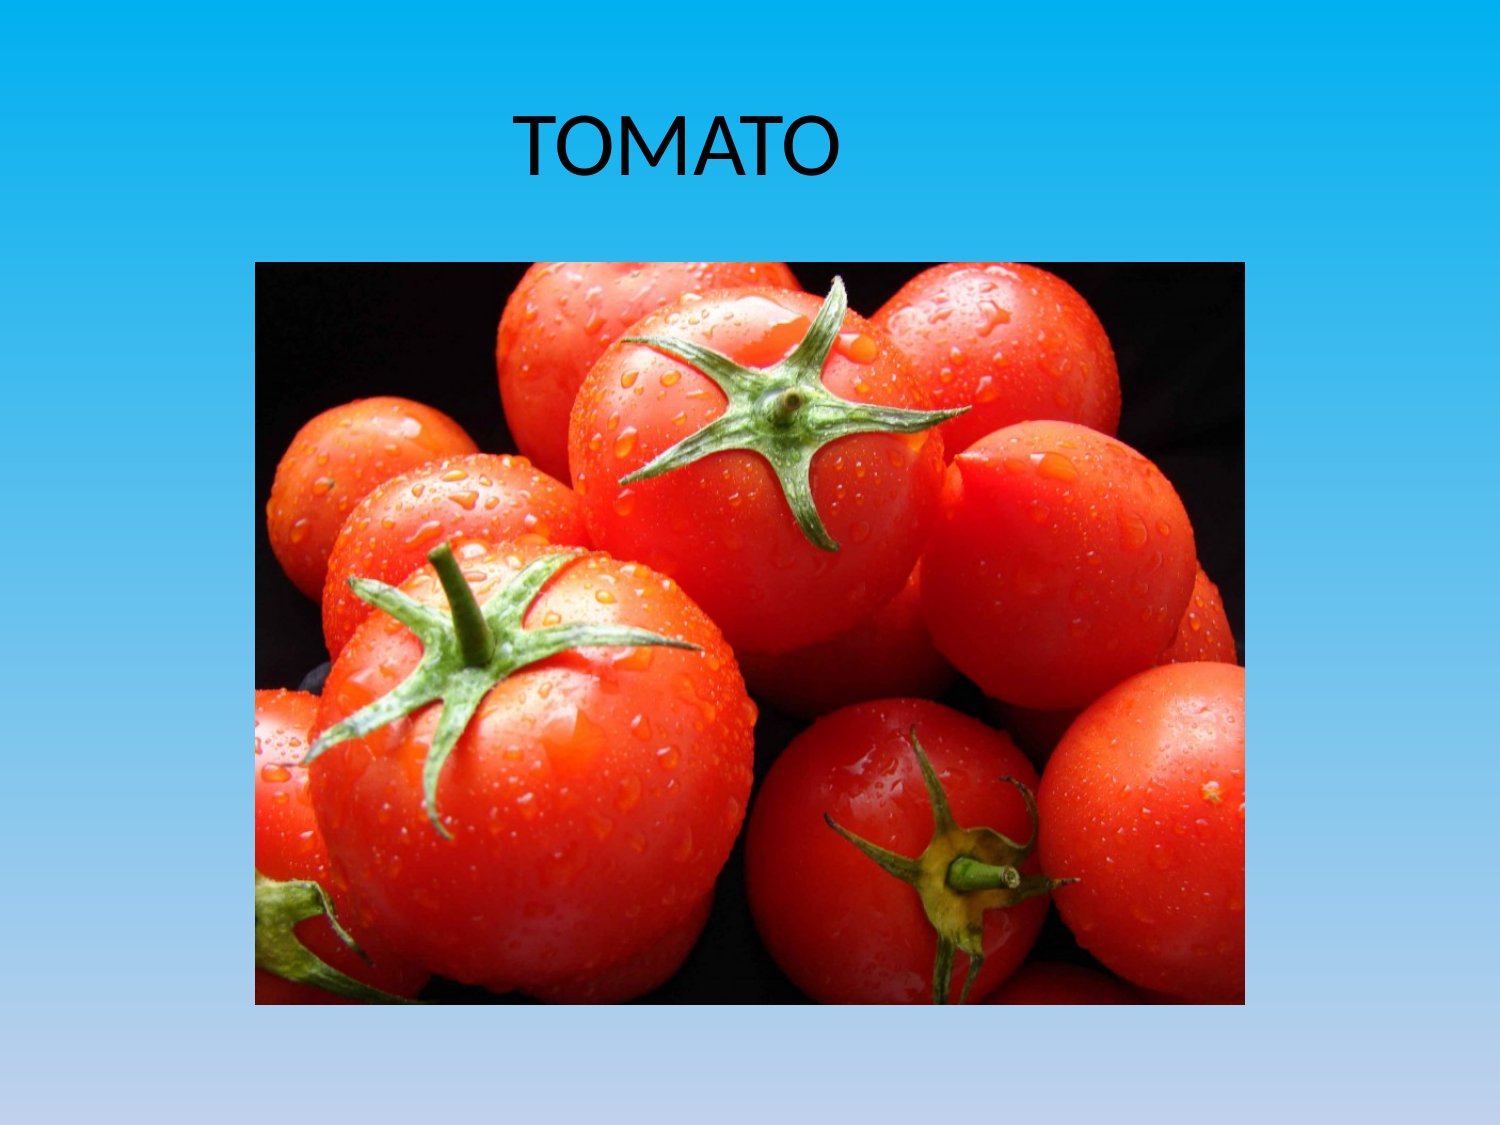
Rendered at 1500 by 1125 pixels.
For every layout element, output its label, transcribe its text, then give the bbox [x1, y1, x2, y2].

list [254, 262, 1246, 1006]
title TOMATO [75, 45, 1425, 233]
